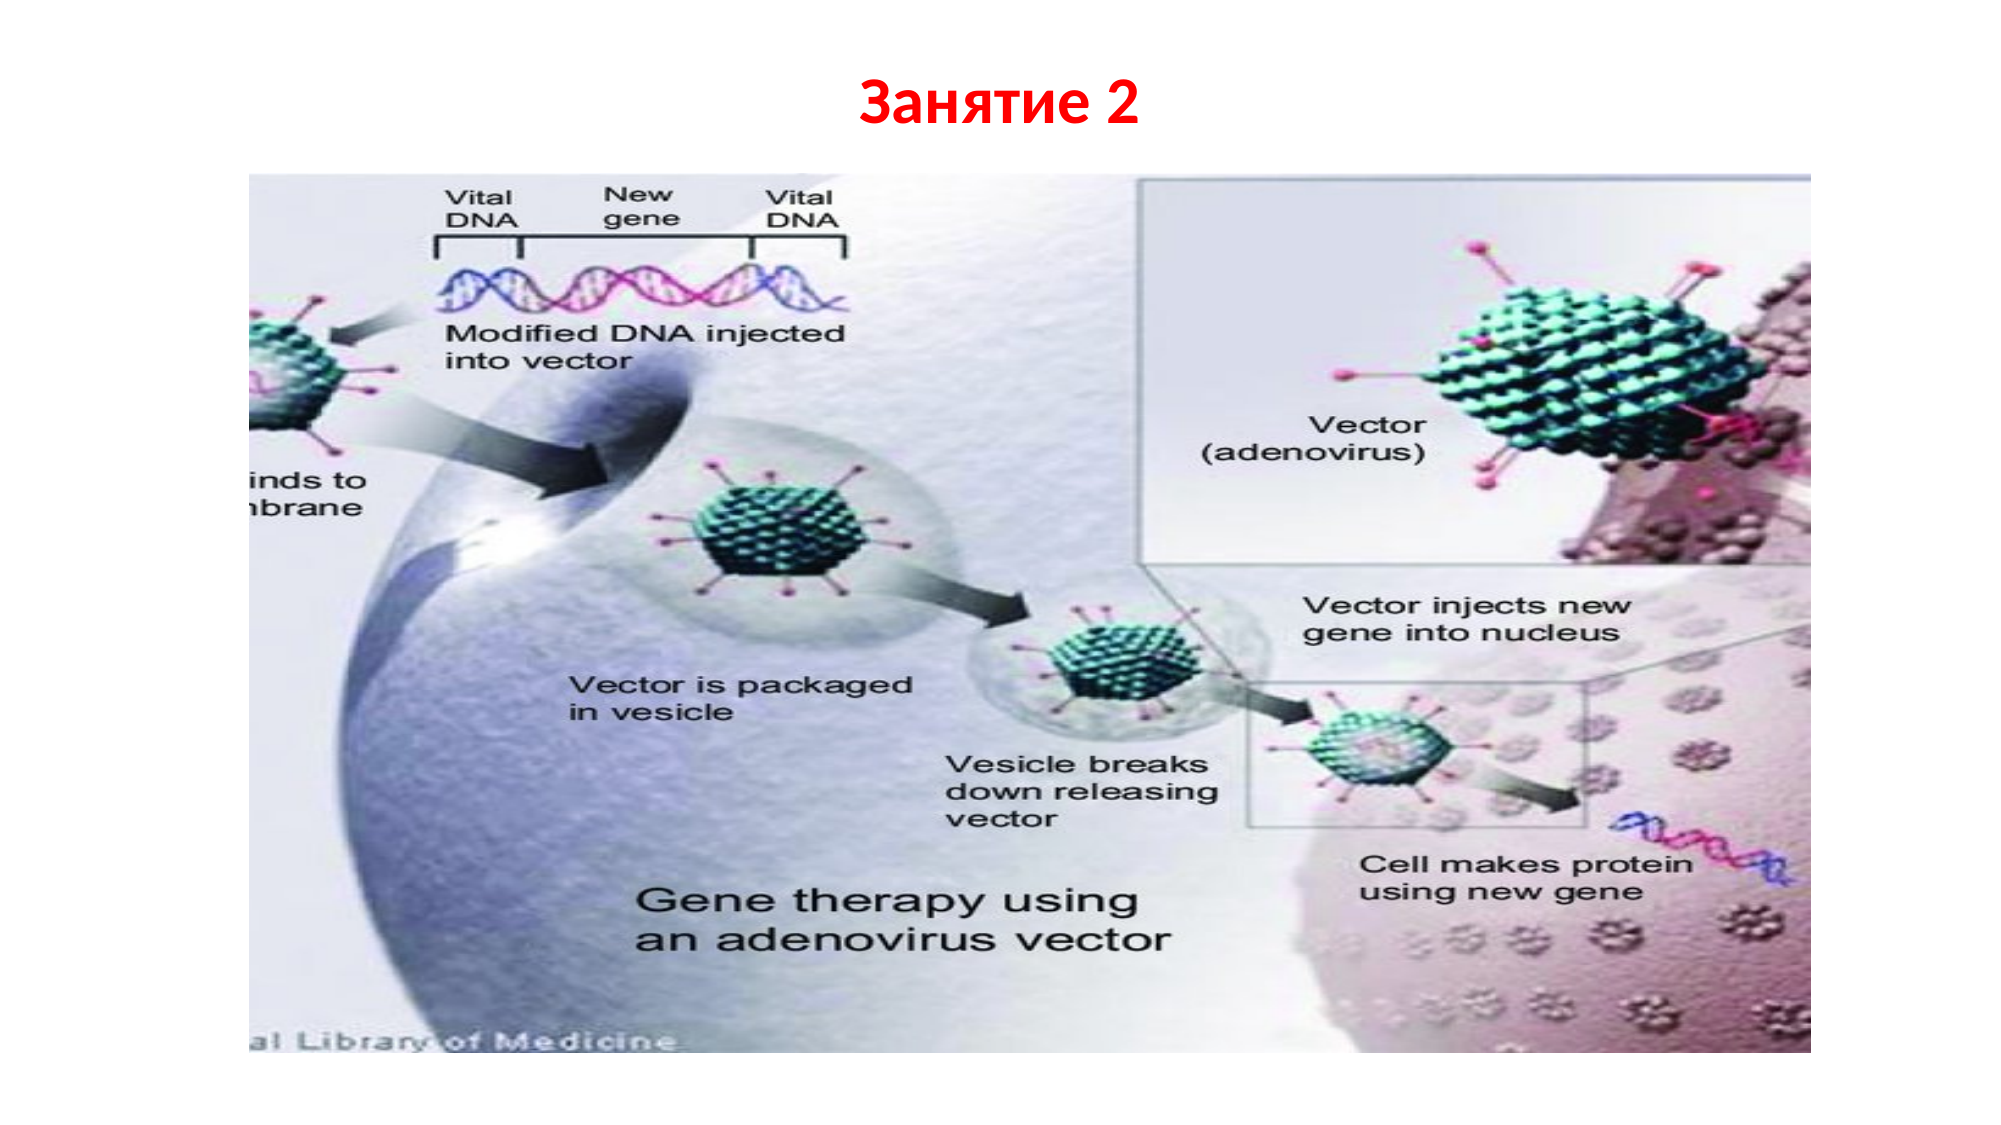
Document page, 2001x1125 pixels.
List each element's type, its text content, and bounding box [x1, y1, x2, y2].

title Занятие 2 [249, 19, 1750, 146]
picture [249, 173, 1811, 1053]
